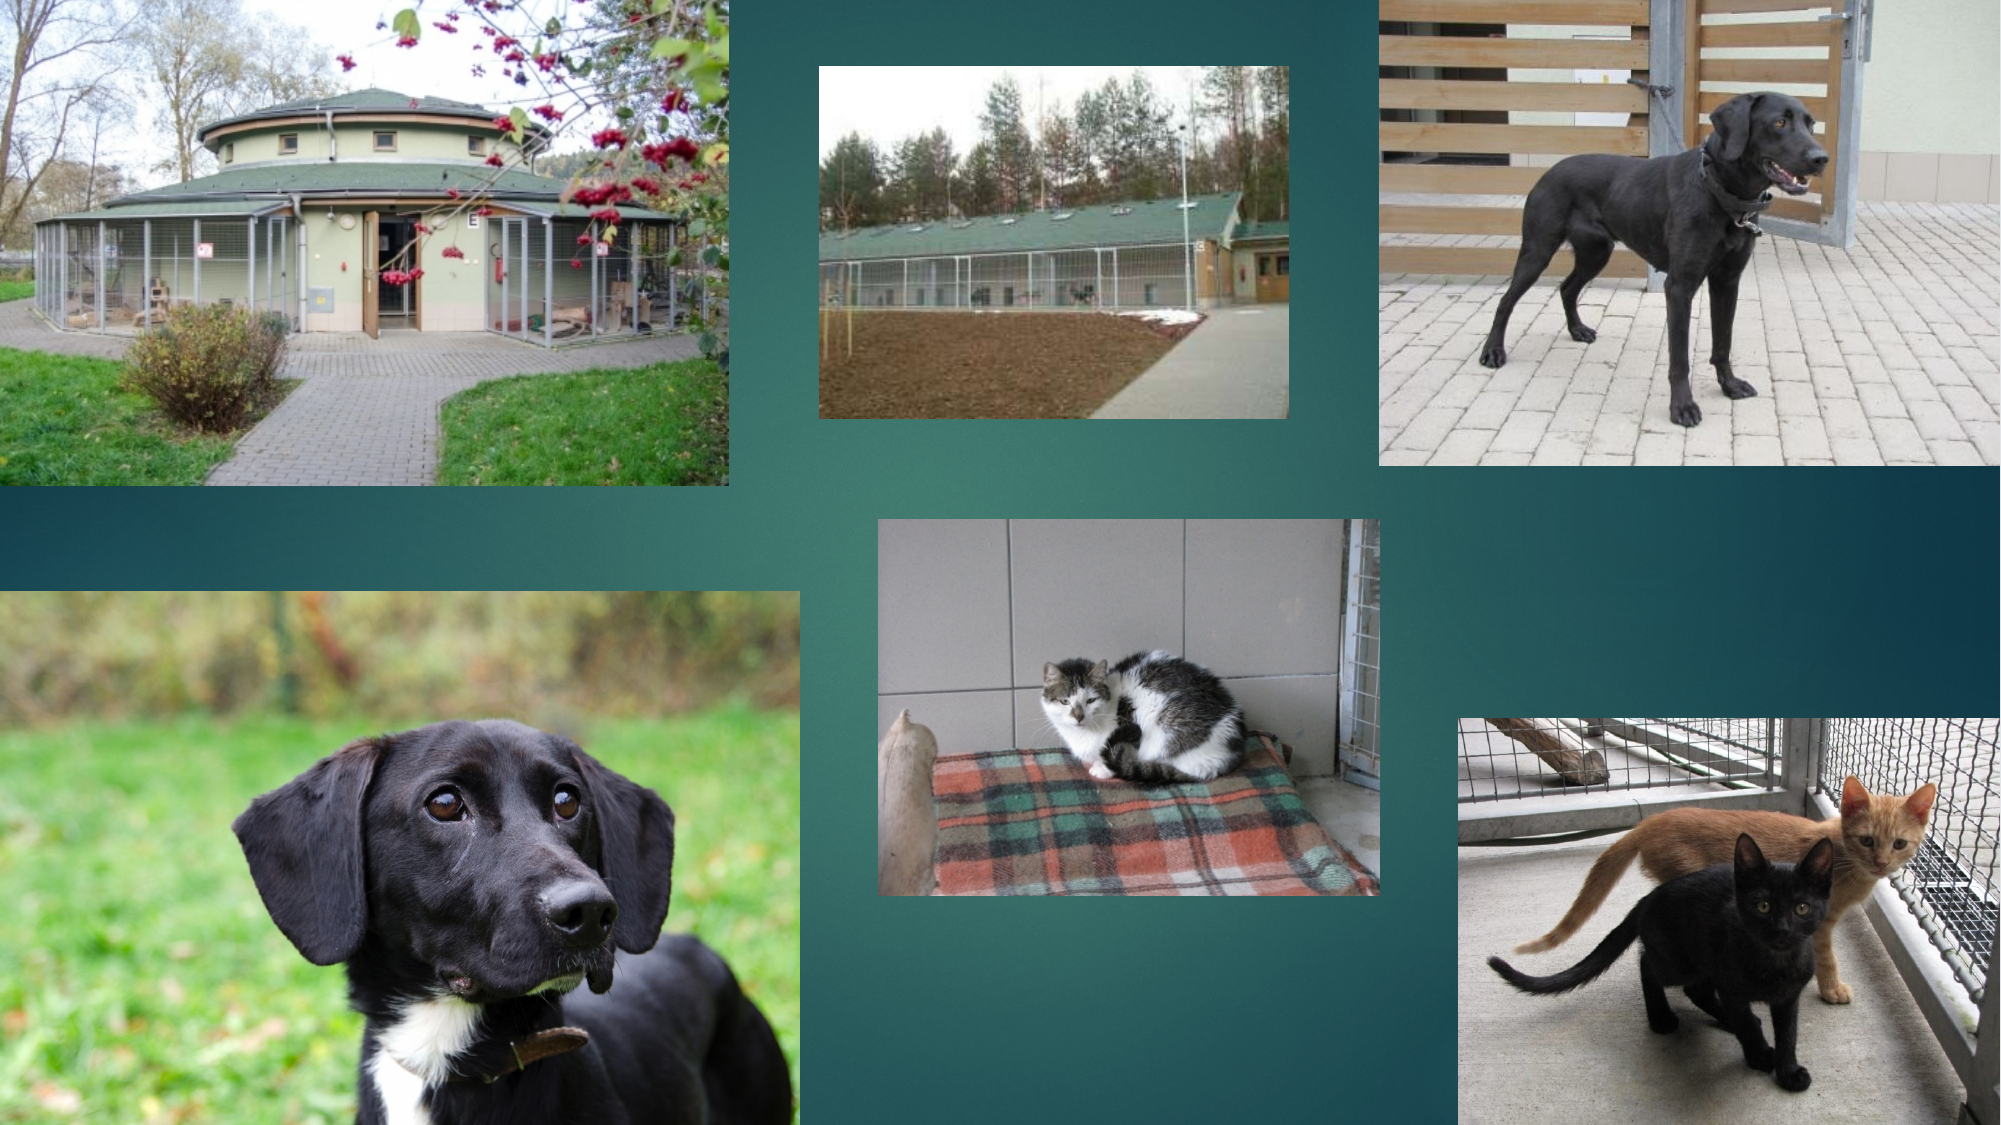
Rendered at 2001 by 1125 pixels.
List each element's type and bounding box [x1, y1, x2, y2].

picture [1411, 718, 2000, 1125]
picture [878, 518, 1380, 896]
picture [819, 66, 1289, 419]
picture [1312, 0, 2000, 466]
picture [0, 0, 801, 1125]
